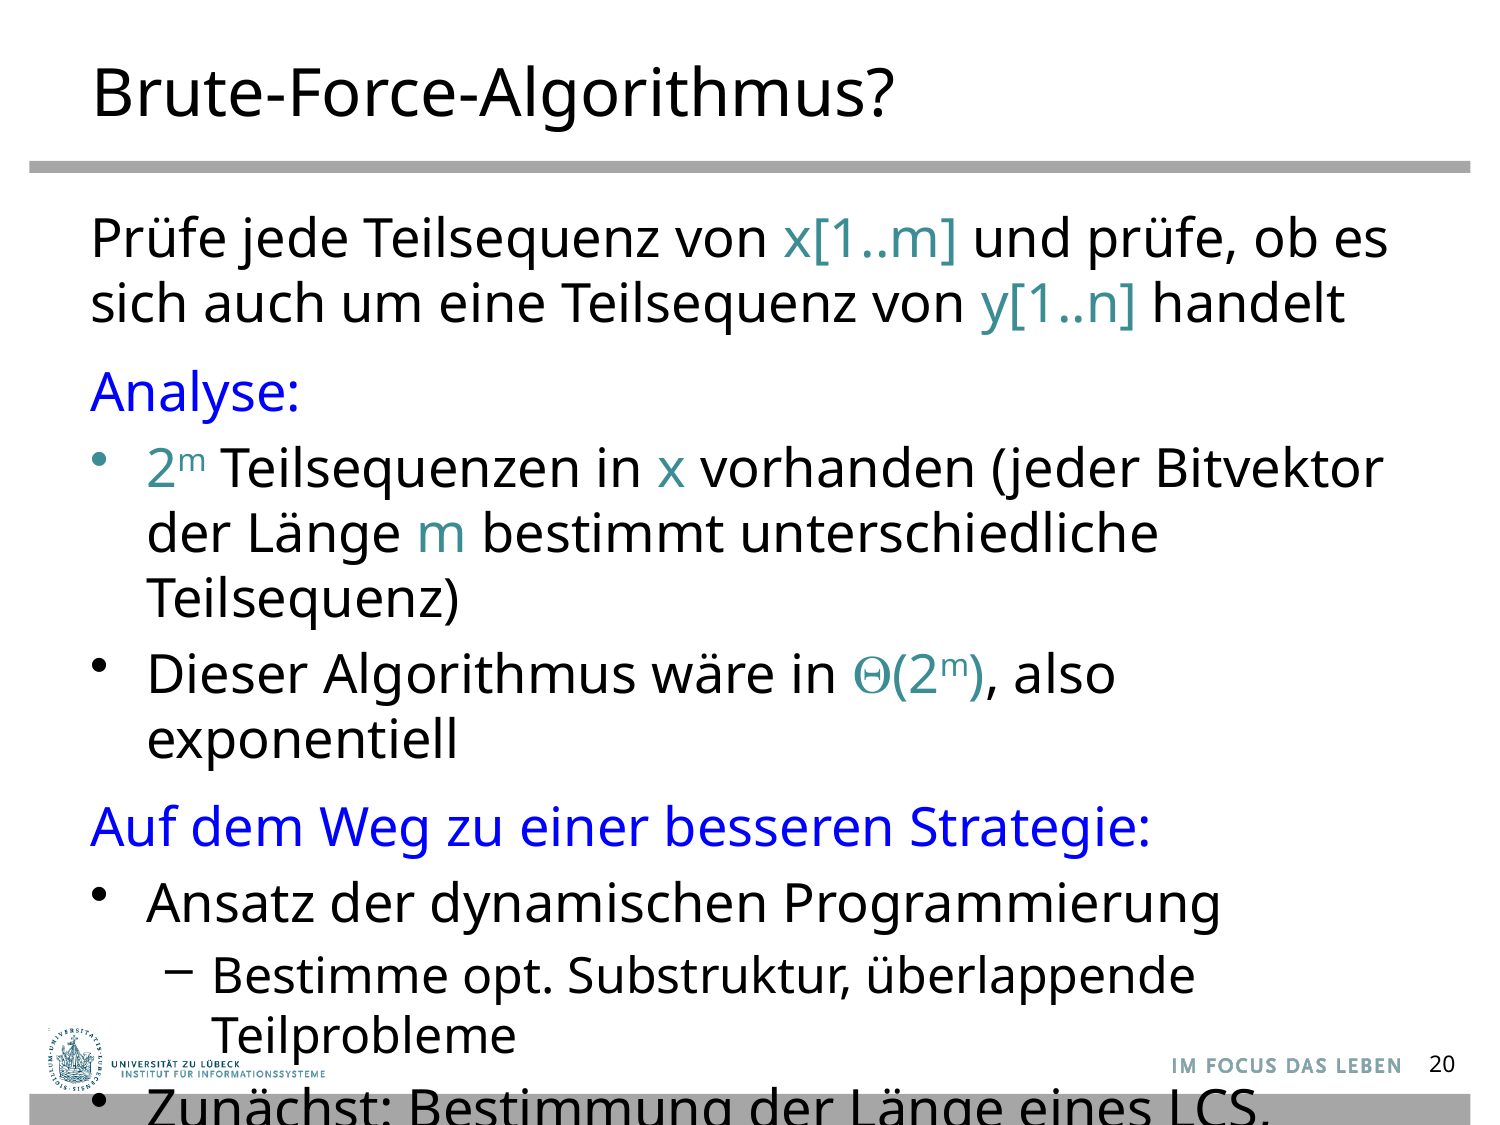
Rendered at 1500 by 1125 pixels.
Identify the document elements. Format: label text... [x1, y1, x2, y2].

title Brute-Force-Algorithmus? [76, 42, 1427, 149]
picture [1173, 1059, 1305, 1073]
slide_number 20 [1305, 1050, 1471, 1083]
list Prüfe jede Teilsequenz von x[1..m] und prüfe, ob es sich auch um eine Teilsequenz von y[1..n] handelt Analyse: 2m Teilsequenzen in x vorhanden (jeder Bitvektor der Länge m bestimmt unterschiedliche Teilsequenz) Dieser Algorithmus wäre in Q(2m), also exponentiell Auf dem Weg zu einer besseren Strategie: Ansatz der dynamischen Programmierung Bestimme opt. Substruktur, überlappende Teilprobleme Zunächst: Bestimmung der Länge eines LCS, dann Bestimmung eines LCS [75, 196, 1425, 1059]
